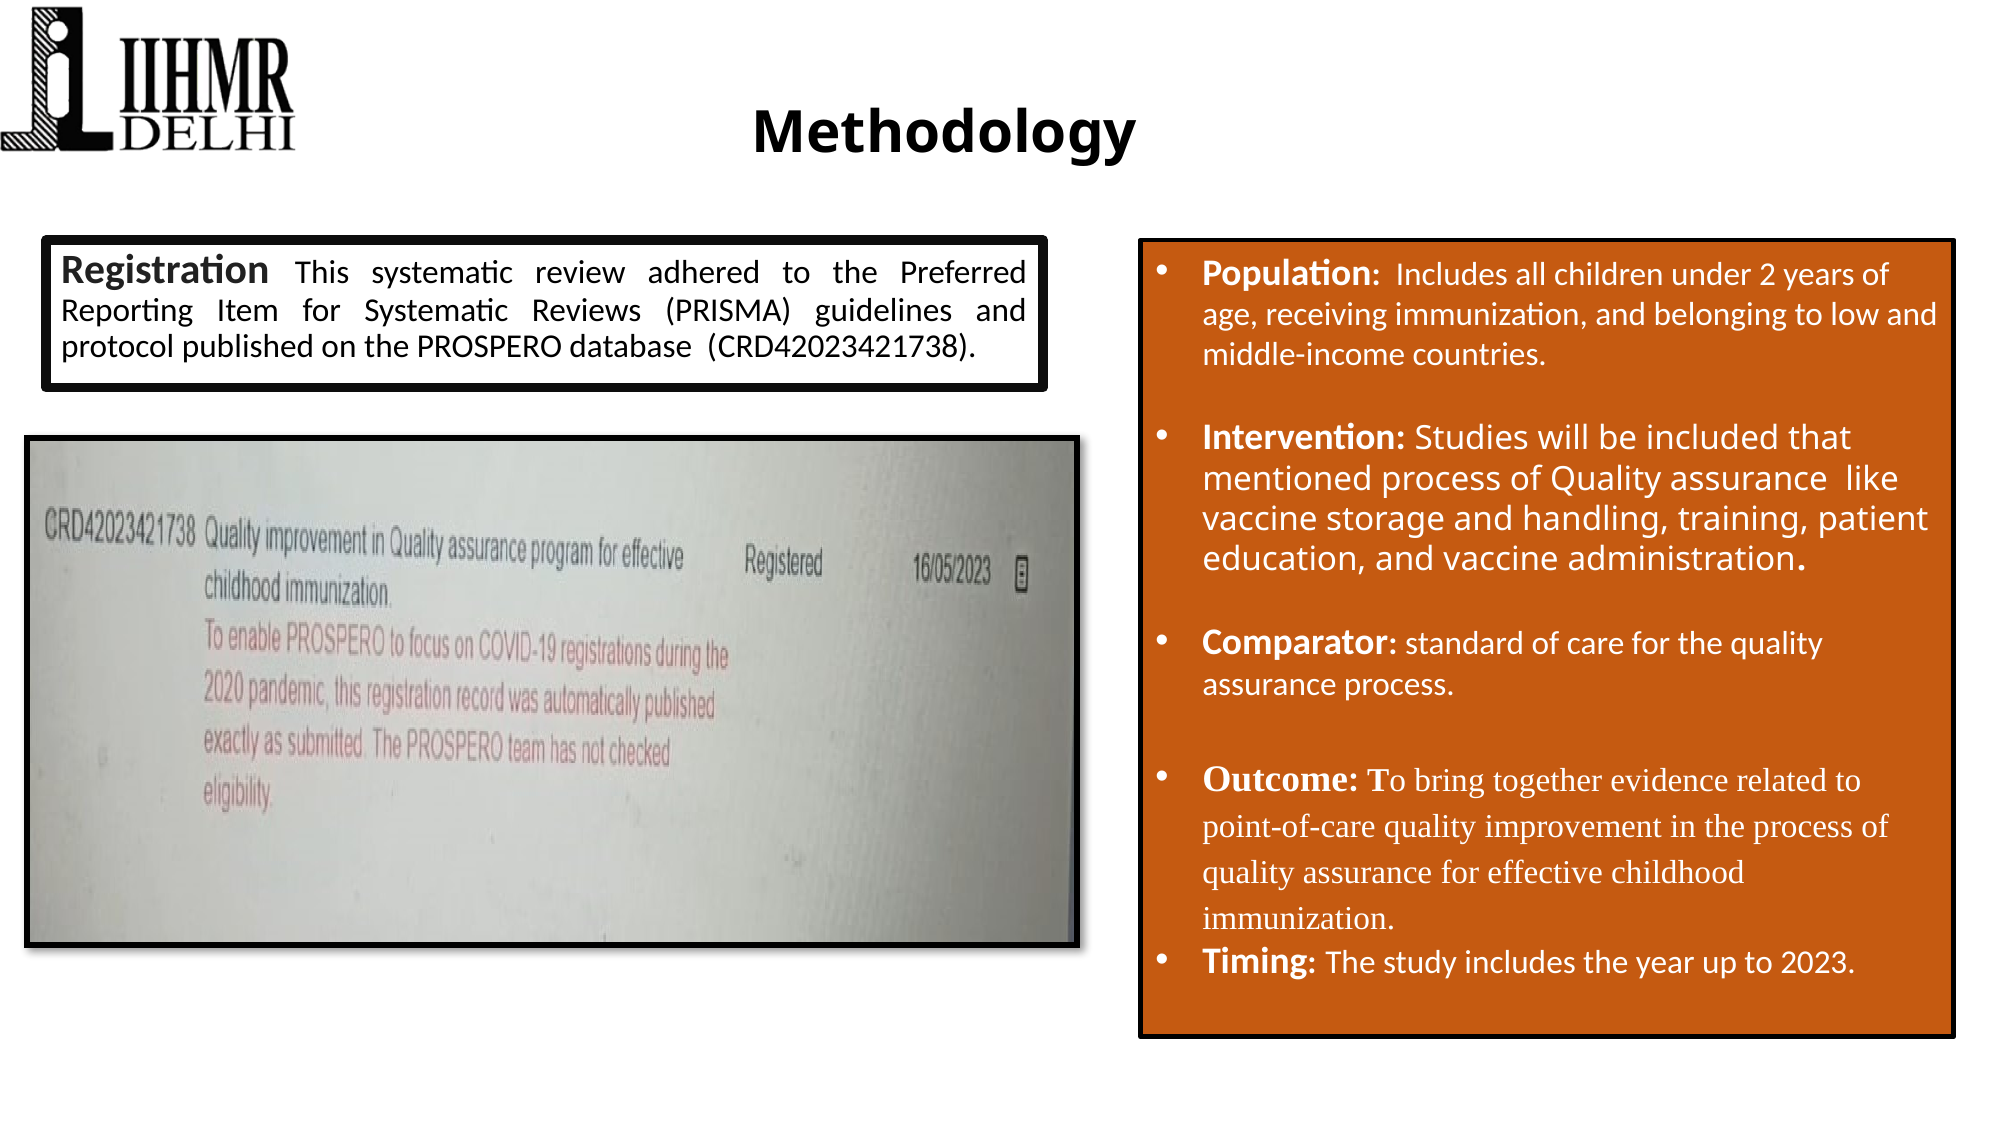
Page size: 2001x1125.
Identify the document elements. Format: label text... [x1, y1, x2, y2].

list Registration This systematic review adhered to the Preferred Reporting Item for Systematic Reviews (PRISMA) guidelines and protocol published on the PROSPERO database (CRD42023421738). [46, 239, 1044, 388]
title Methodology [360, 59, 1544, 208]
text_box Population: Includes all children under 2 years of age, receiving immunization, and belonging to low and middle-income countries. Intervention: Studies will be included that mentioned process of Quality assurance like vaccine storage and handling, training, patient education, and vaccine administration. Comparator: standard of care for the quality assurance process. Outcome: To bring together evidence related to point-of-care quality improvement in the process of quality assurance for effective childhood immunization. Timing: The study includes the year up to 2023. [1140, 239, 1954, 1037]
picture [29, 440, 1075, 942]
picture [0, 3, 314, 152]
